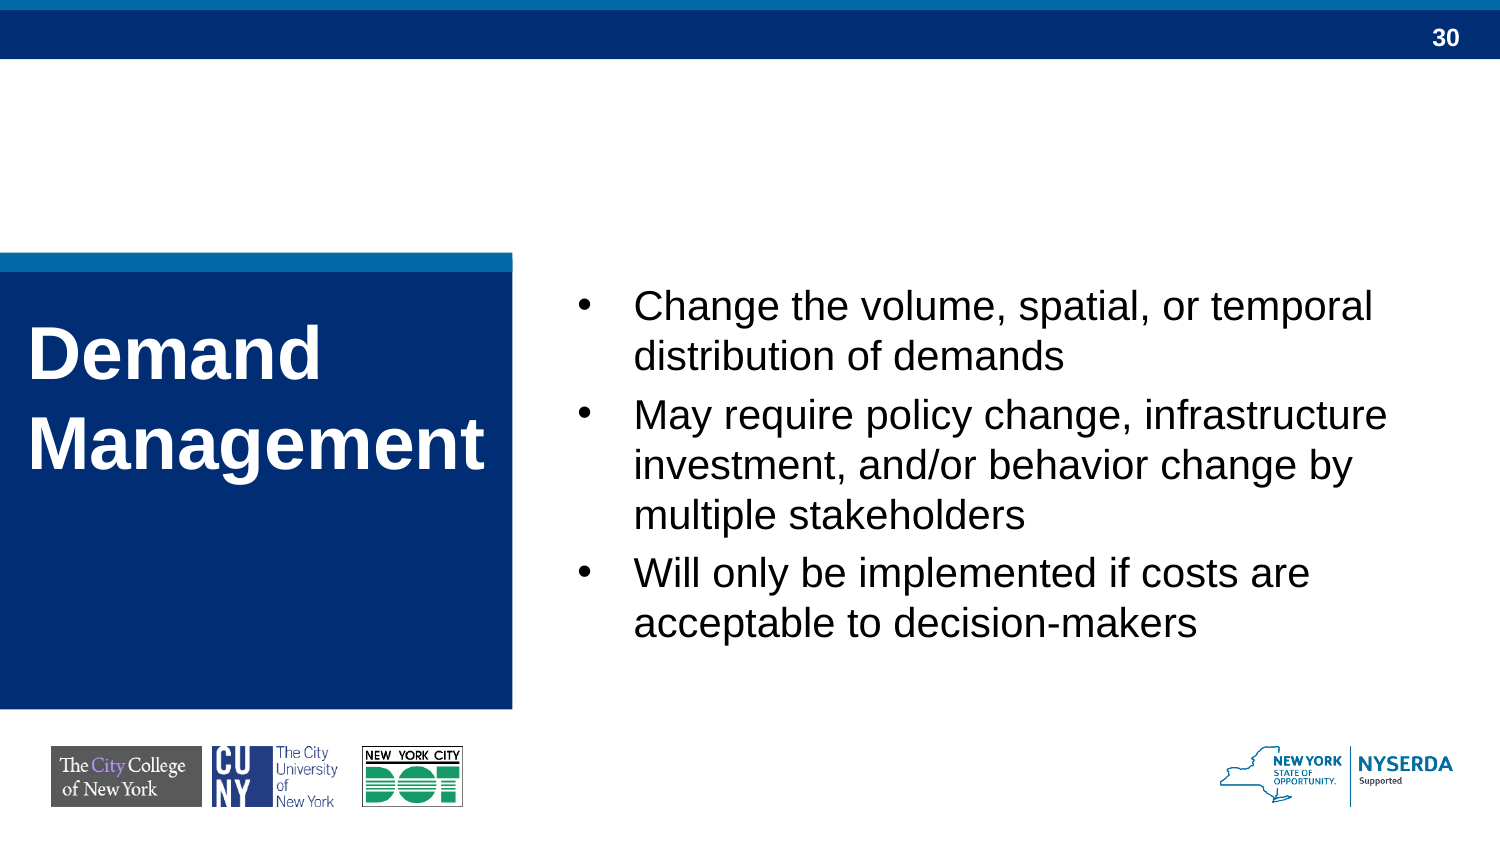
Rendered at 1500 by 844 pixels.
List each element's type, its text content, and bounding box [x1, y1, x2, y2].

picture [212, 746, 340, 807]
text_box [0, 251, 514, 274]
picture [51, 746, 202, 807]
text_box Demand Management [12, 296, 513, 492]
picture [362, 746, 463, 807]
text_box Change the volume, spatial, or temporal distribution of demands May require policy change, infrastructure investment, and/or behavior change by multiple stakeholders Will only be implemented if costs are acceptable to decision-makers [562, 271, 1450, 817]
text_box [0, 274, 514, 711]
